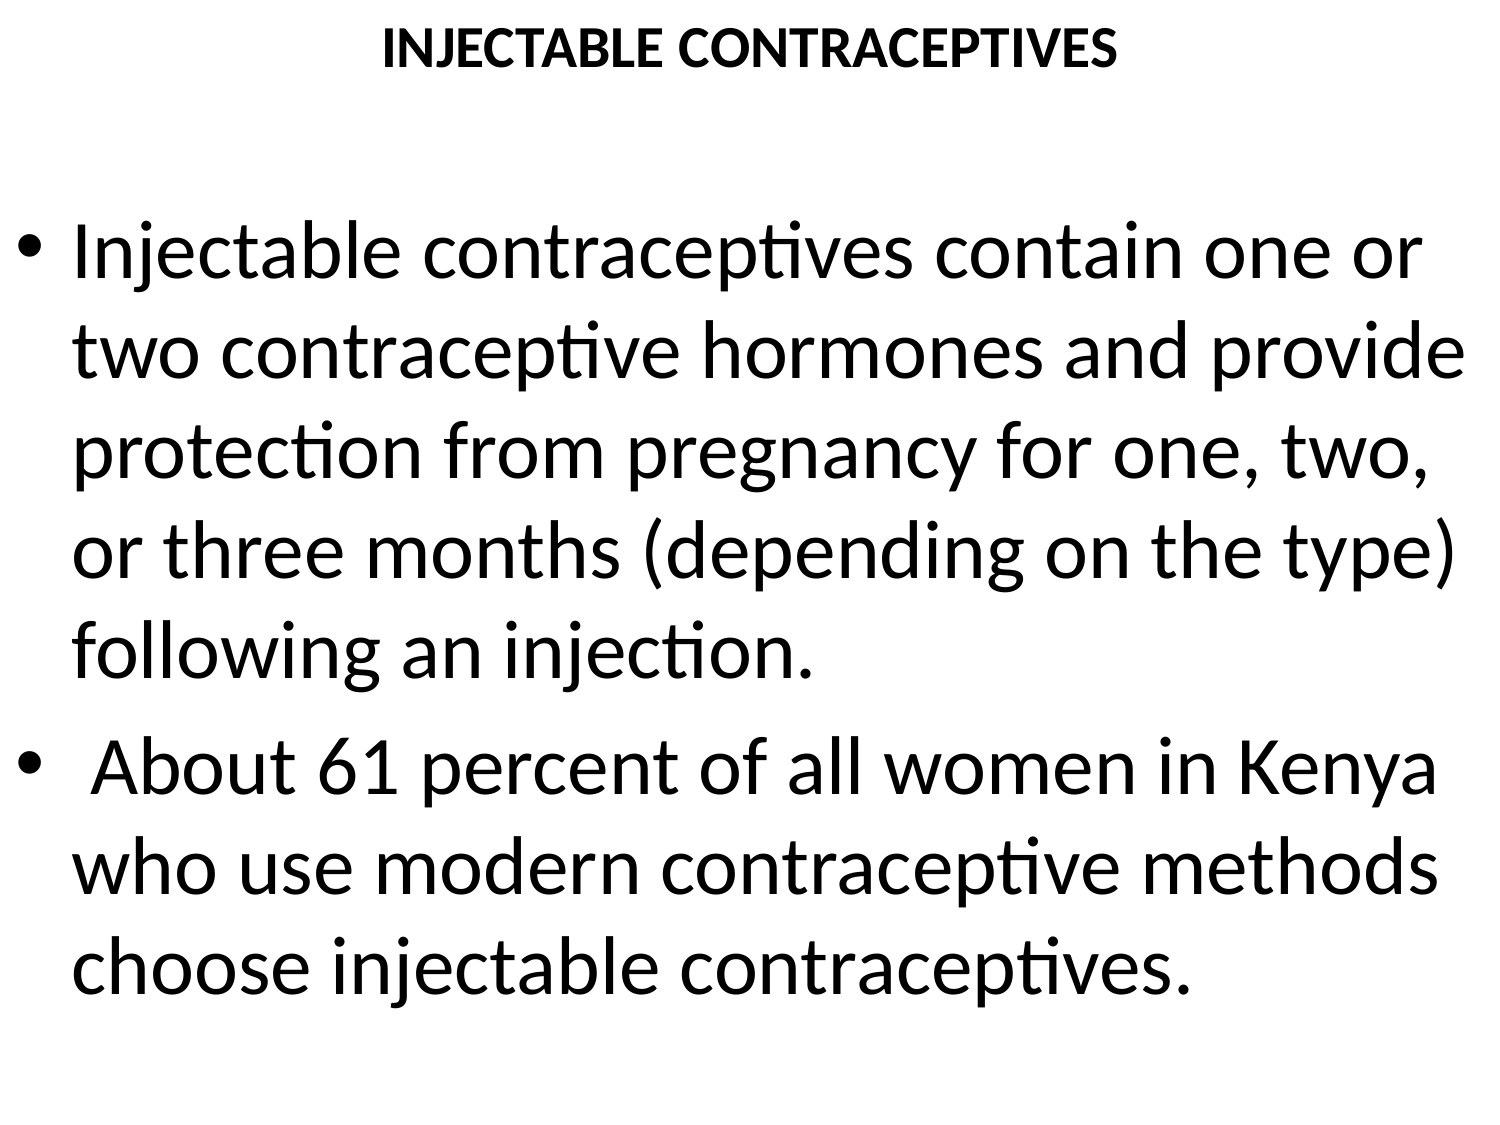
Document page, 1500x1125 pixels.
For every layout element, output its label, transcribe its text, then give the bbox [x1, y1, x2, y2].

list Injectable contraceptives contain one or two contraceptive hormones and provide protection from pregnancy for one, two, or three months (depending on the type) following an injection. About 61 percent of all women in Kenya who use modern contraceptive methods choose injectable contraceptives. [0, 187, 1500, 1063]
title INJECTABLE CONTRACEPTIVES [75, 0, 1425, 88]
